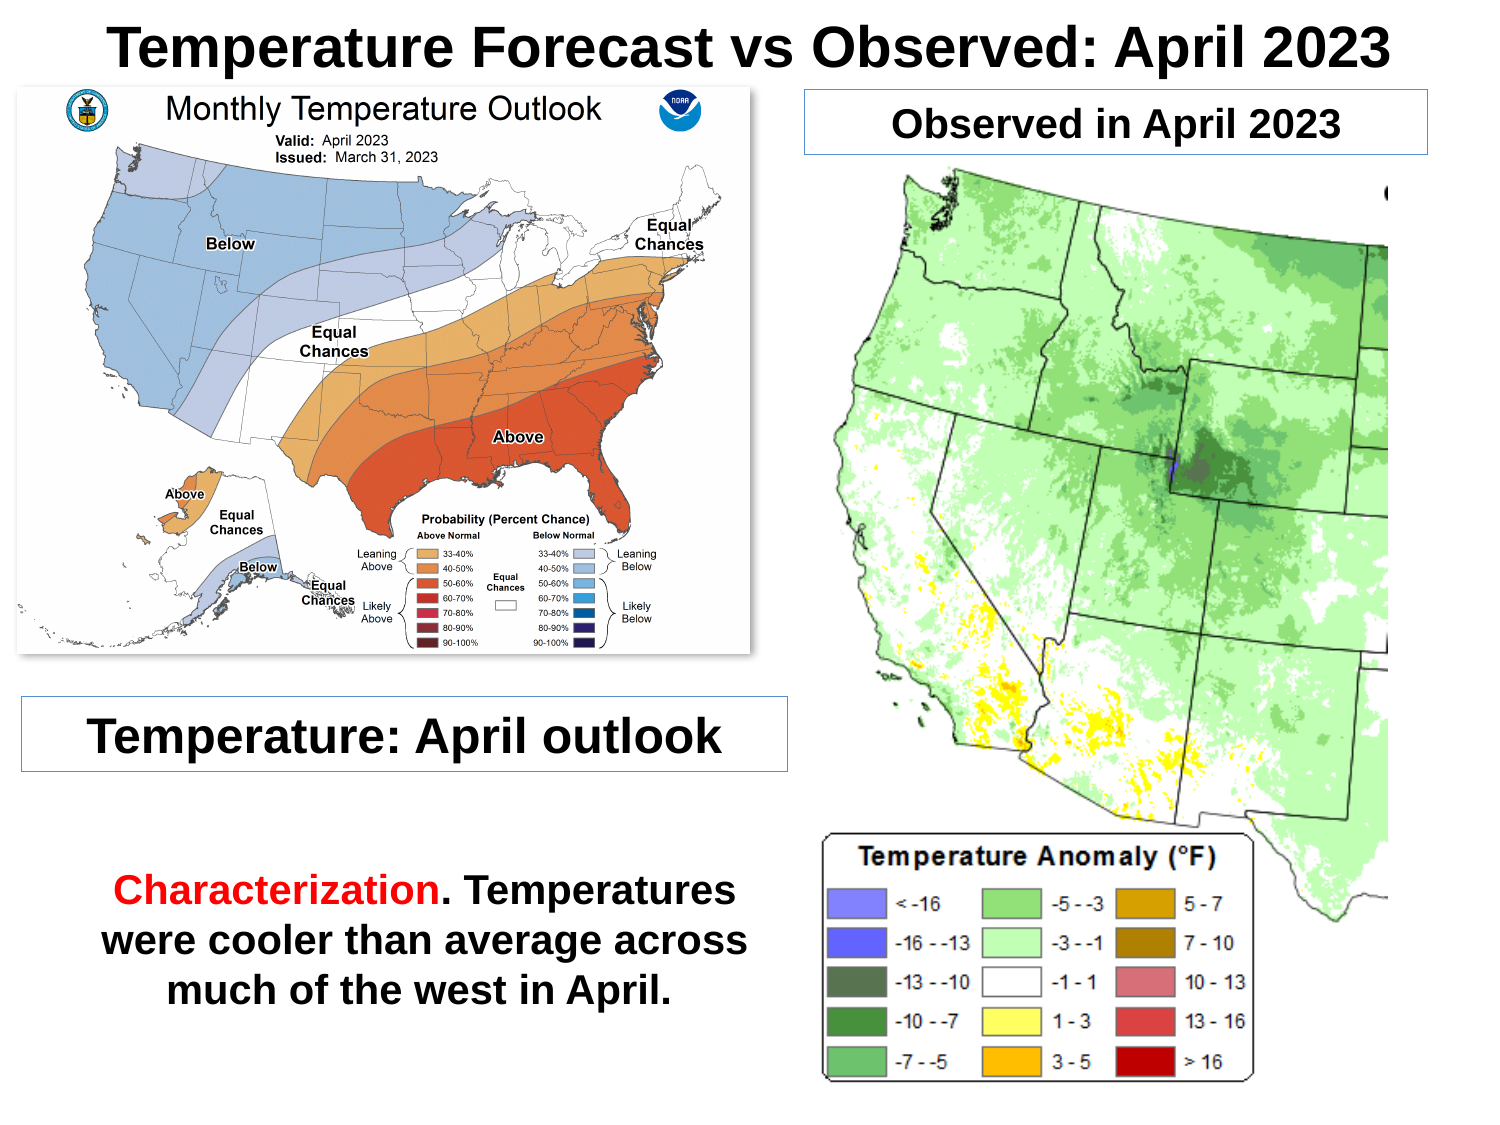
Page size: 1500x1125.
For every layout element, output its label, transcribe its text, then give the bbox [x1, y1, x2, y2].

text_box Characterization. Temperatures were cooler than average across much of the west in April. [62, 855, 788, 1021]
picture [806, 156, 1389, 1097]
picture [17, 87, 751, 654]
text_box Temperature Forecast vs Observed: April 2023 [0, 1, 1500, 87]
text_box Temperature: April outlook [21, 696, 788, 772]
text_box Observed in April 2023 [804, 89, 1428, 155]
